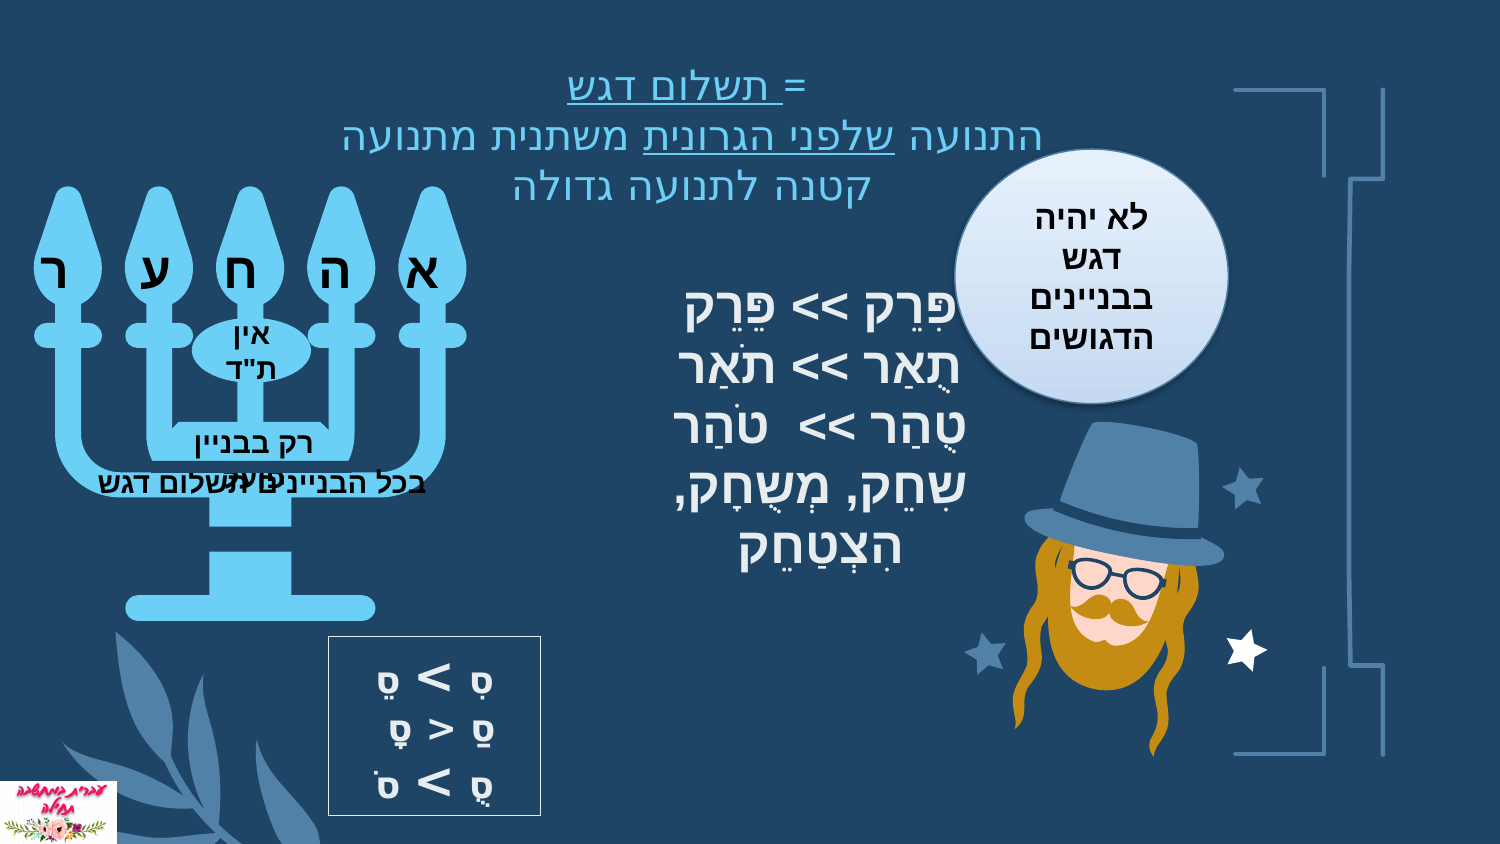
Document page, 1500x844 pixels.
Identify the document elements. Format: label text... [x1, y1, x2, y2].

text_box [1231, 467, 1264, 510]
text_box [1231, 629, 1268, 672]
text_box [28, 185, 472, 622]
text_box [964, 632, 1005, 675]
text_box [1010, 421, 1227, 757]
text_box תשלום דגש = התנועה שלפני הגרונית משתנית מתנועה קטנה לתנועה גדולה [317, 51, 1068, 217]
text_box סִ > סֵ סַ < סָ סֻ > סֹ [328, 636, 541, 816]
text_box לא יהיה דגש בבניינים הדגושים [954, 148, 1230, 405]
picture [0, 780, 118, 844]
text_box פִּרֵק >> פֵּרֵק תֻאַר >> תֹאַר טֻהַר >> טֹהַר שִחֵק, מְשֻחָק, הִצְטַחֵק [648, 266, 1006, 582]
